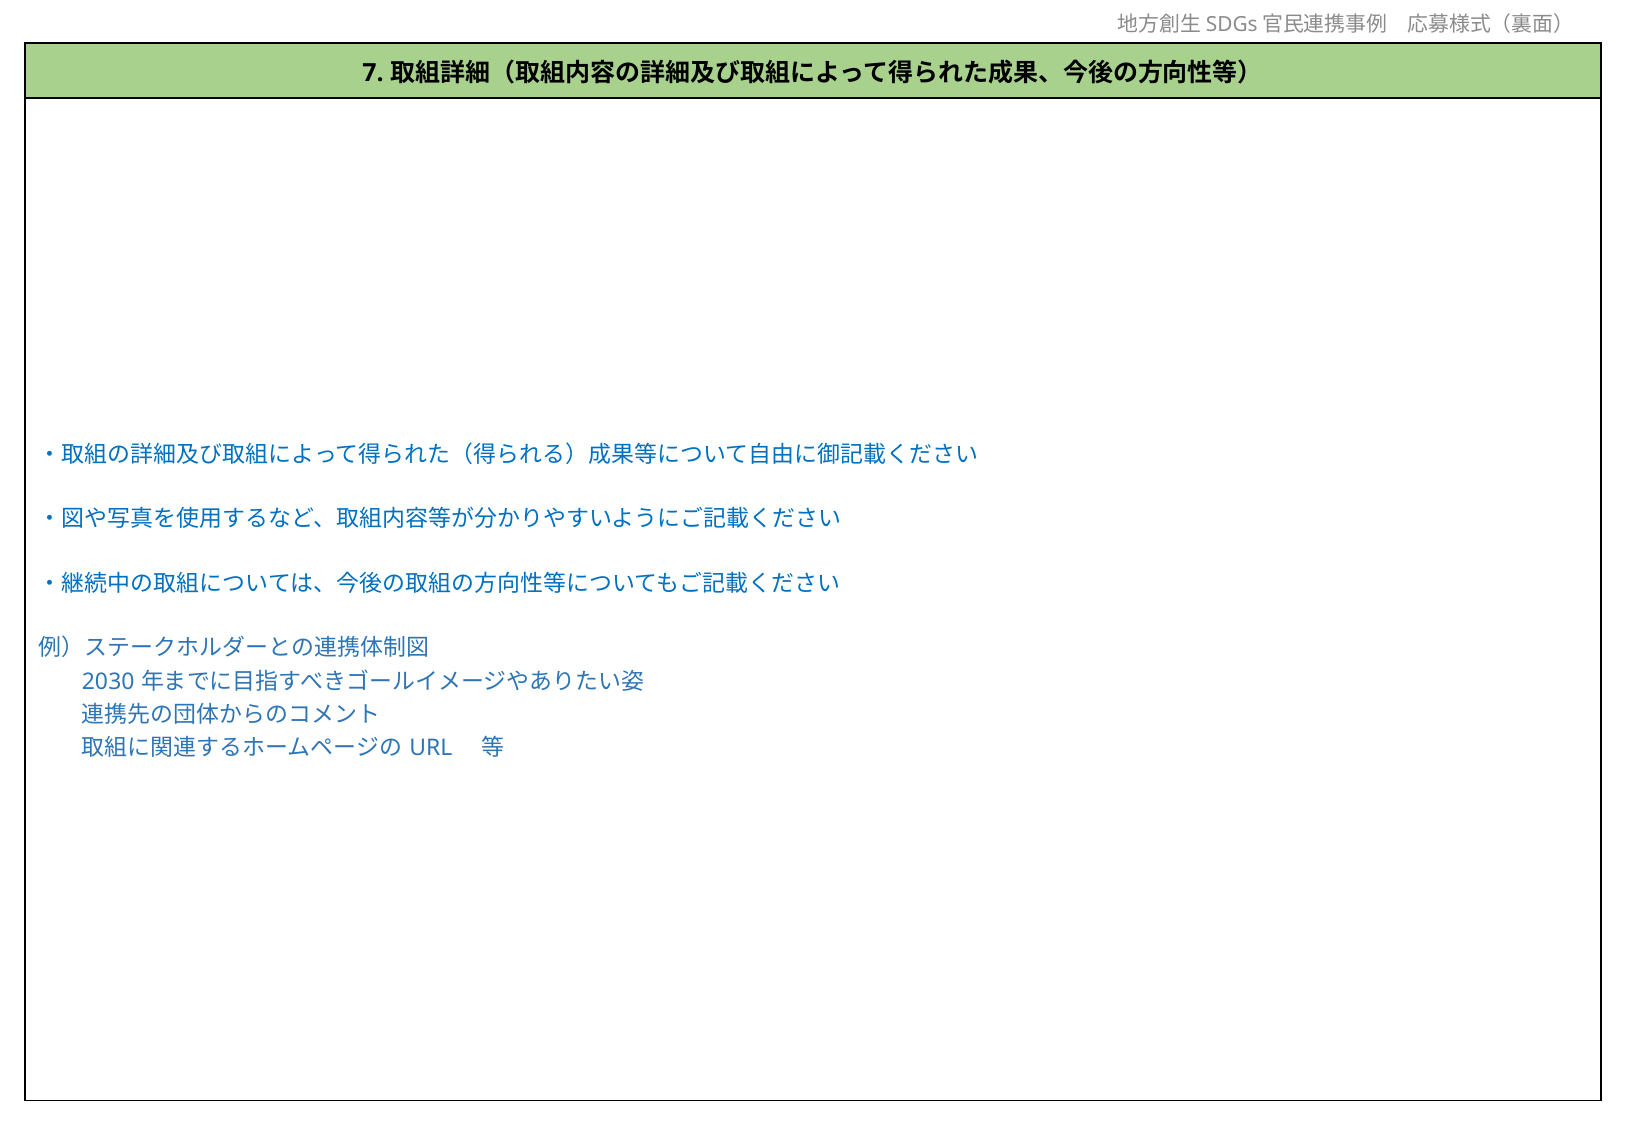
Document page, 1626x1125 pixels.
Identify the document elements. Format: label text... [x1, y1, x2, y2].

footer 地方創生SDGs官民連携事例 応募様式（裏面） [1095, 1, 1597, 45]
table_cell ・取組の詳細及び取組によって得られた（得られる）成果等について自由に御記載ください ・図や写真を使用するなど、取組内容等が分かりやすいようにご記載ください ・継続中の取組については、今後の取組の方向性等についてもご記載ください 例）ステークホルダーとの連携体制図 2030年までに目指すべきゴールイメージやありたい姿 連携先の団体からのコメント 取組に関連するホームページのURL 等 [26, 99, 1600, 1100]
table_header 7.取組詳細（取組内容の詳細及び取組によって得られた成果、今後の方向性等） [26, 44, 1600, 97]
